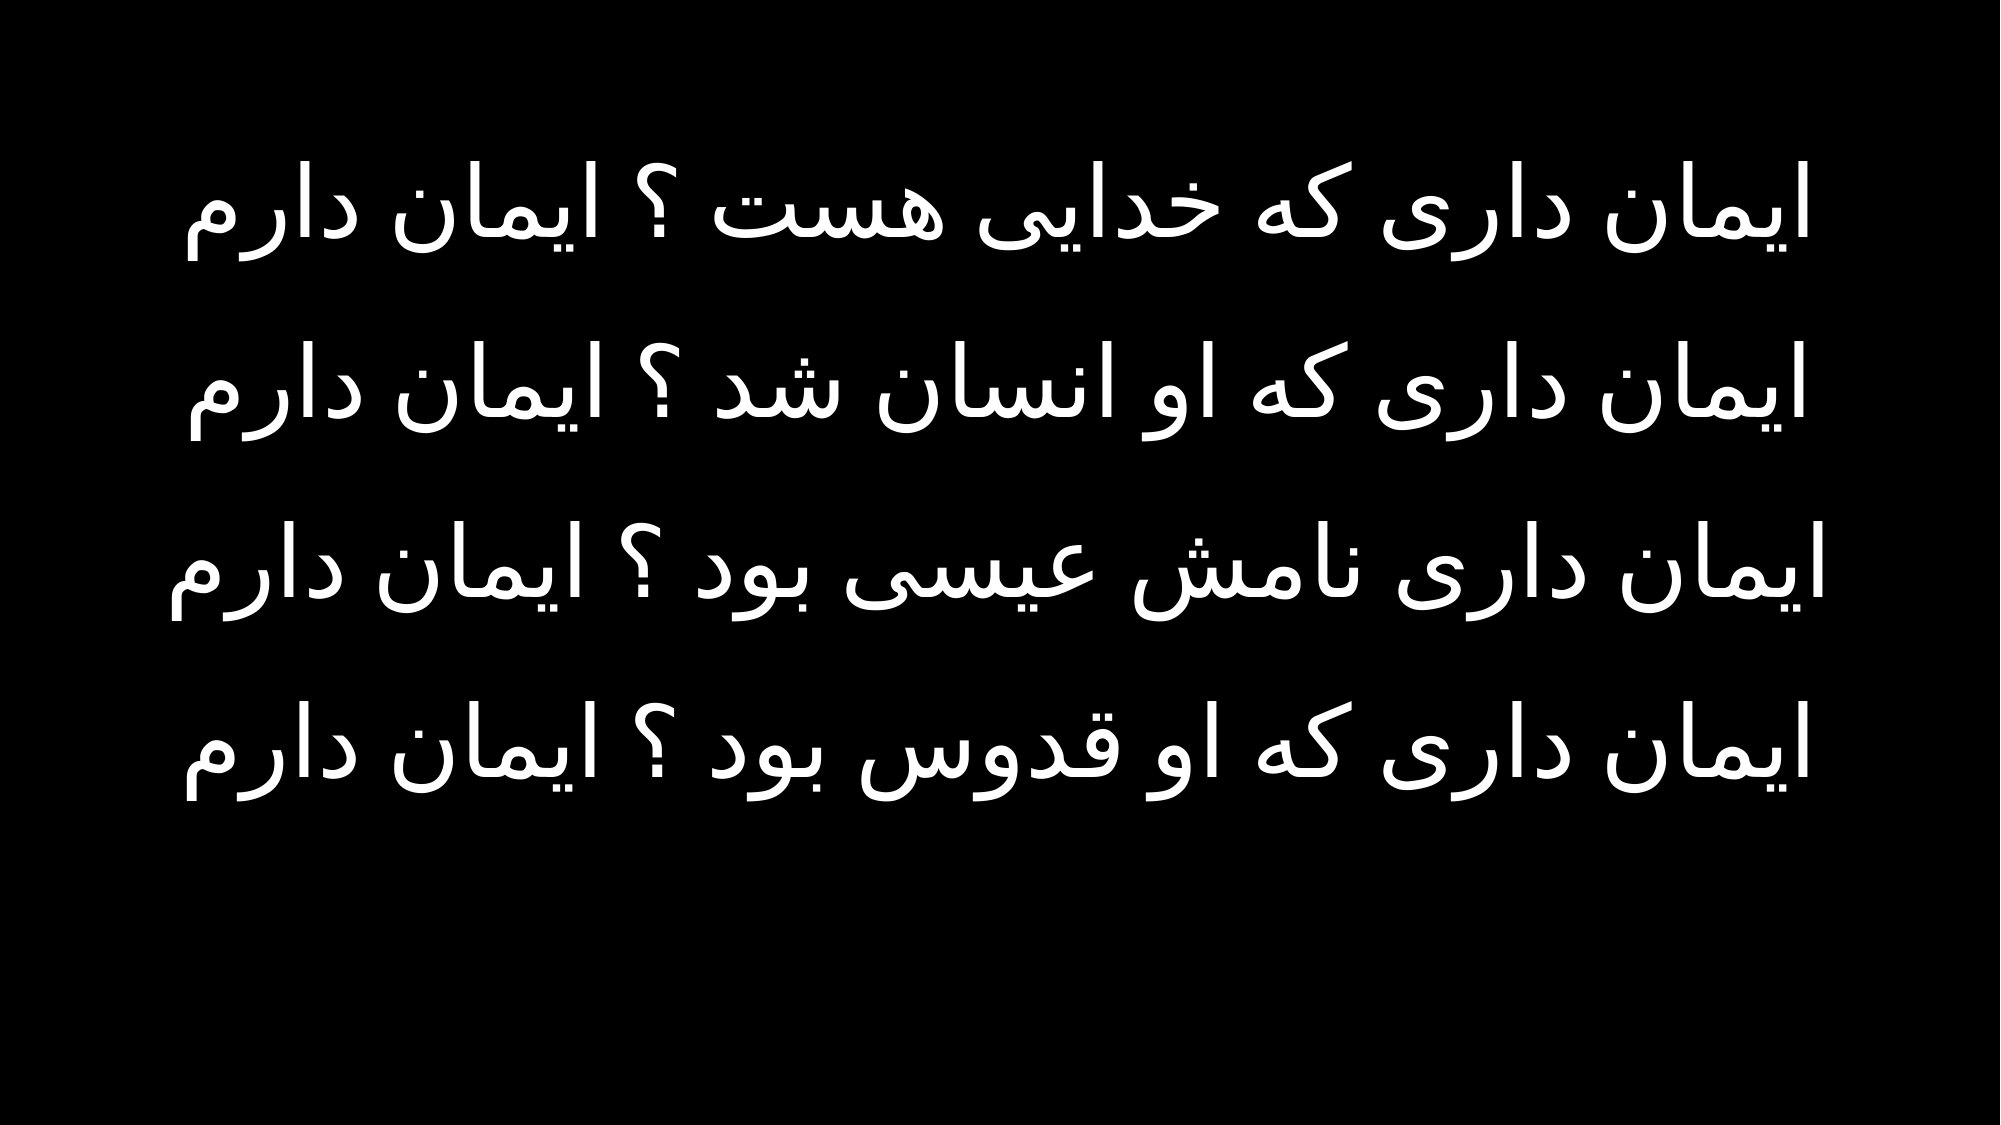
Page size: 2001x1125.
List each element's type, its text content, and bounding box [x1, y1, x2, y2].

text_box ایمان داری که خدایی هست ؟ ایمان دارم ایمان داری که او انسان شد ؟ ایمان دارم ایمان داری نامش عیسی بود ؟ ایمان دارم ایمان داری که او قدوس بود ؟ ایمان دارم [0, 0, 2000, 1125]
